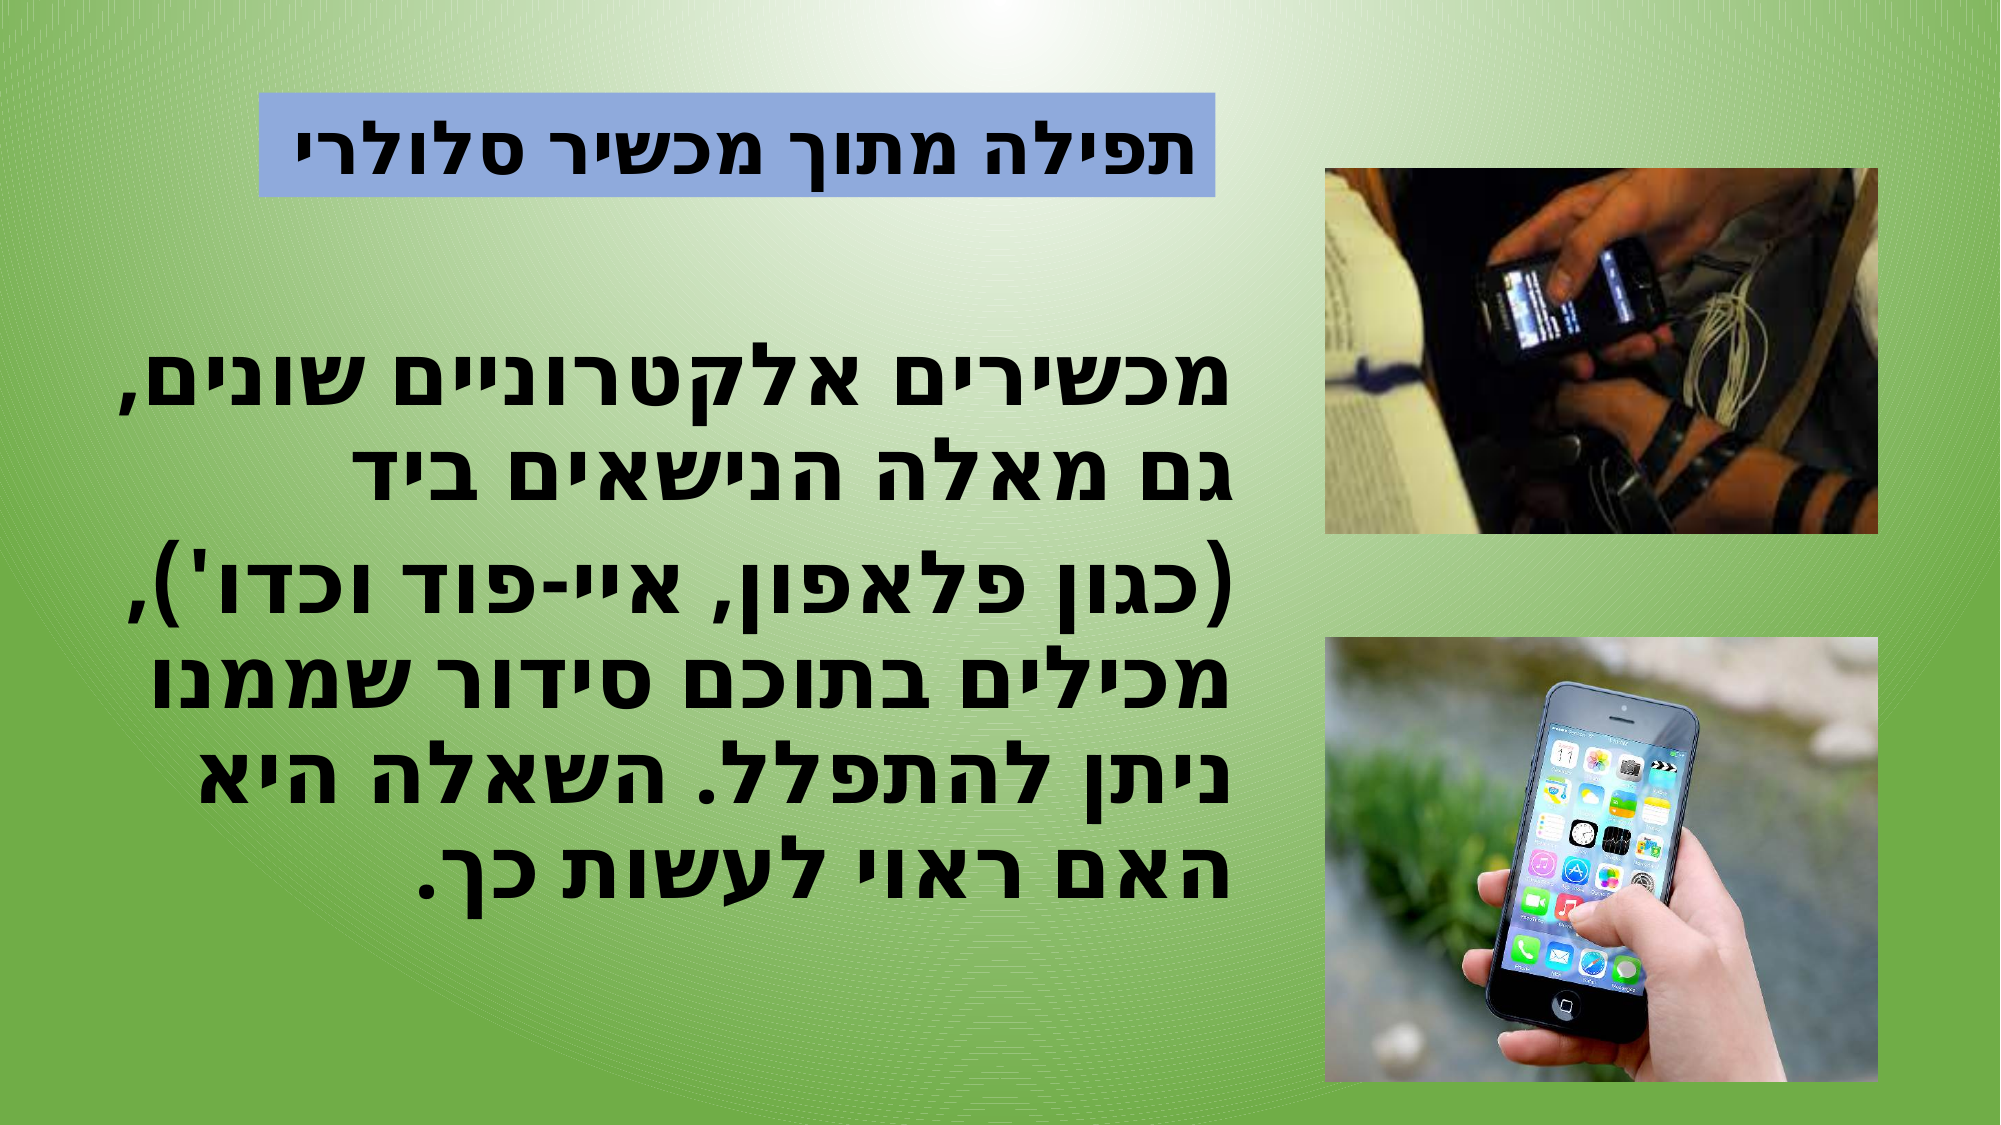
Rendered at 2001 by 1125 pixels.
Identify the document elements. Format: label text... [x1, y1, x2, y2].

list מכשירים אלקטרוניים שונים, גם מאלה הנישאים ביד (כגון פלאפון, איי-פוד וכדו'), מכילים בתוכם סידור שממנו ניתן להתפלל. השאלה היא האם ראוי לעשות כך. [58, 322, 1252, 1036]
picture [1324, 168, 1878, 534]
text_box תפילה מתוך מכשיר סלולרי [258, 92, 1216, 198]
picture [1324, 637, 1878, 1082]
